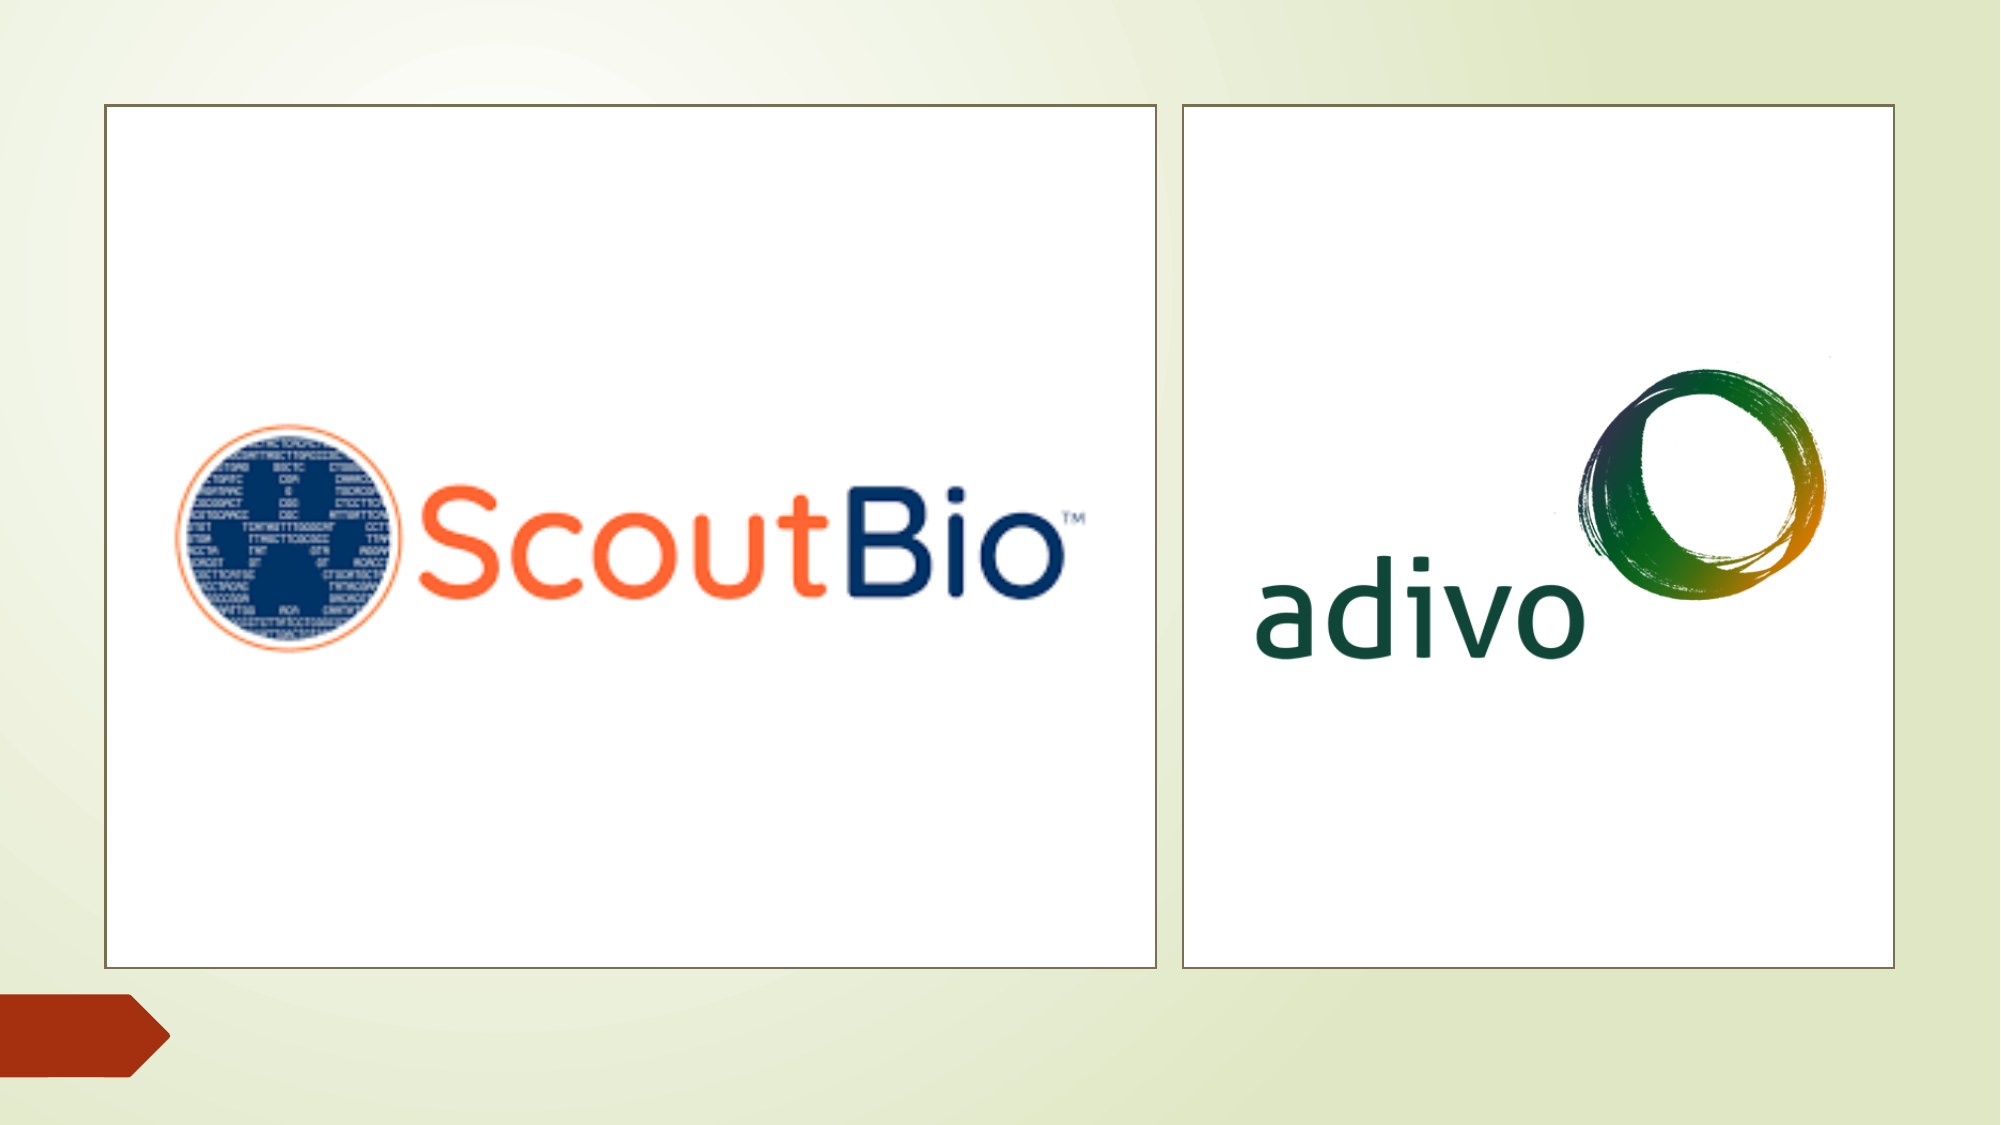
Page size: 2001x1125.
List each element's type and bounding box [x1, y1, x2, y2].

picture [1235, 325, 1842, 755]
picture [158, 303, 1104, 777]
text_box [0, 992, 172, 1079]
text_box [1182, 104, 1896, 970]
text_box [104, 104, 1158, 970]
text_box [0, 0, 2000, 1125]
